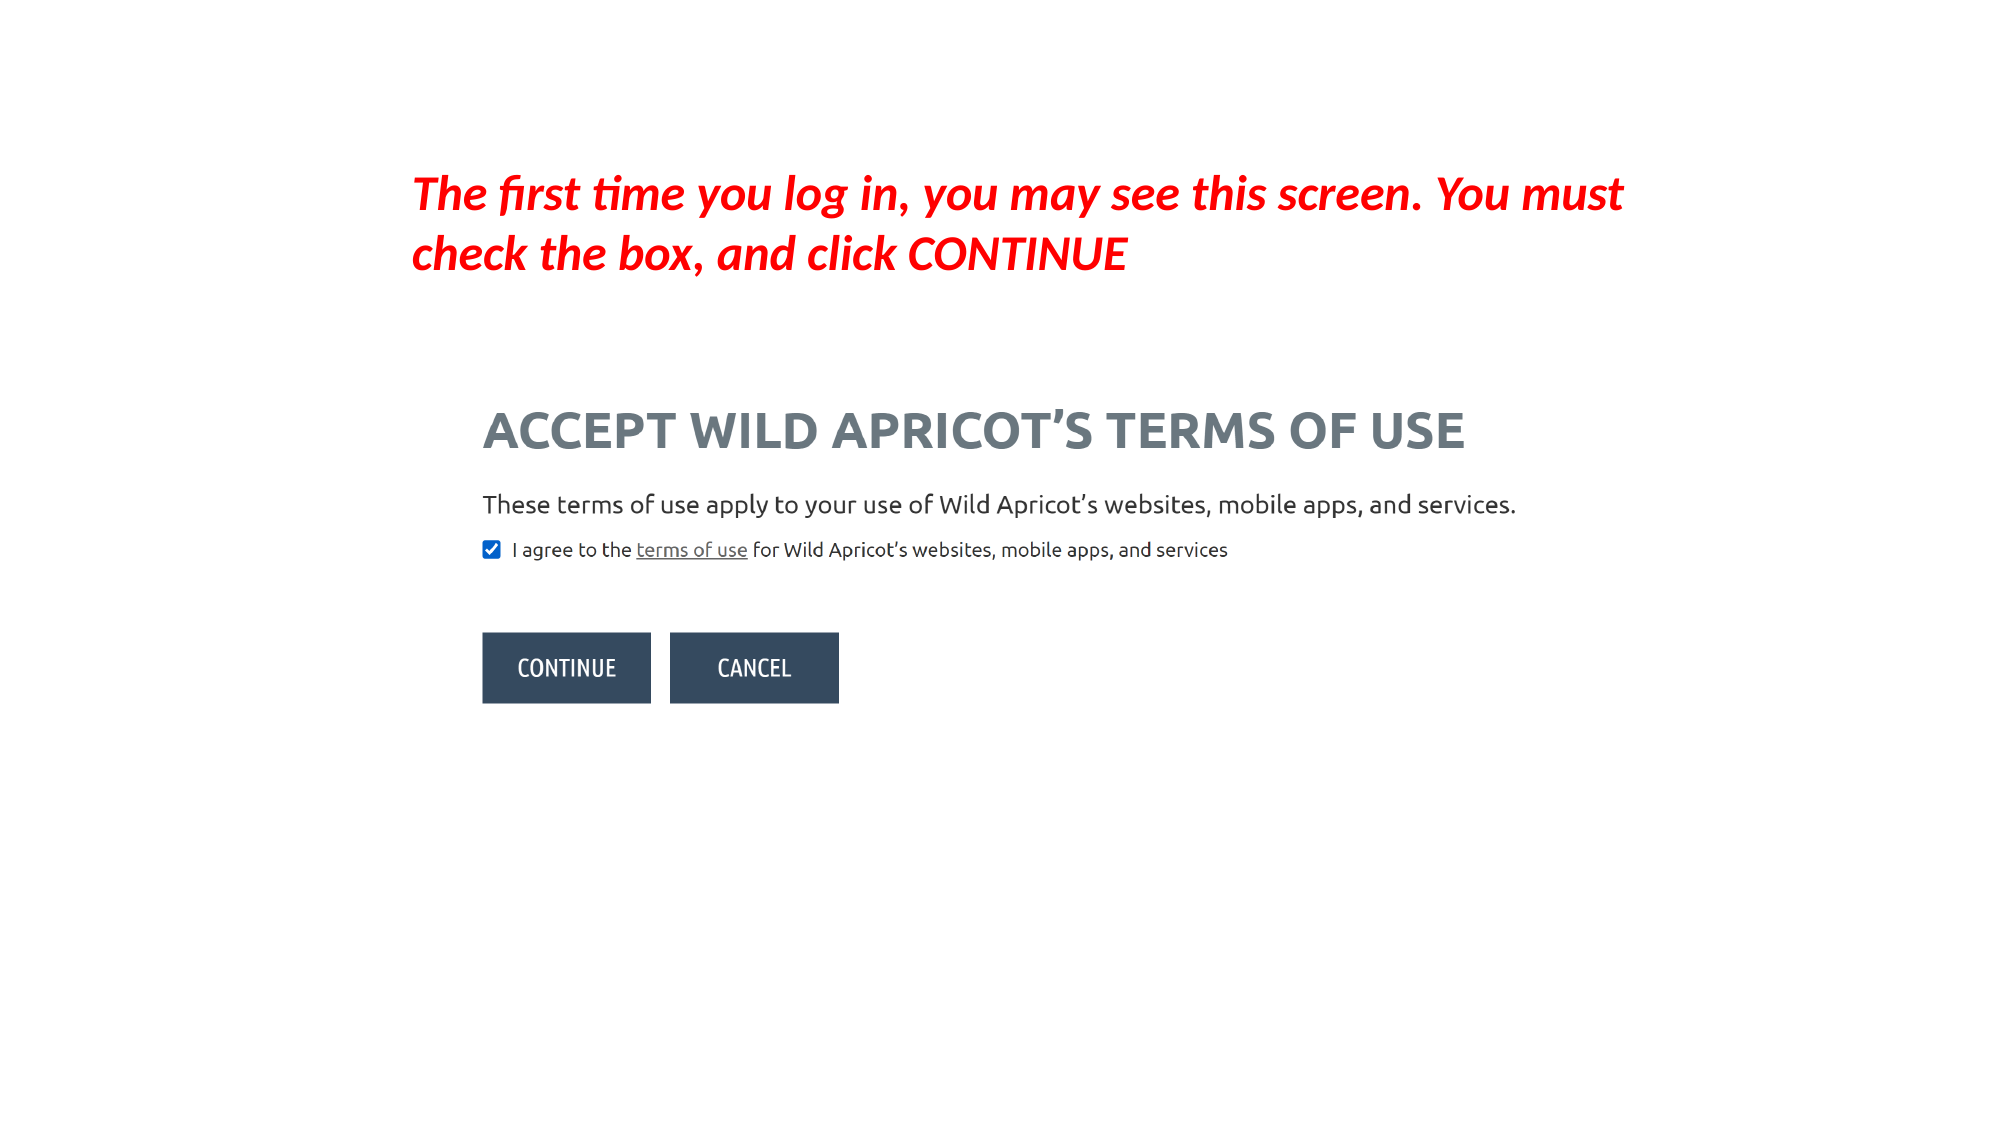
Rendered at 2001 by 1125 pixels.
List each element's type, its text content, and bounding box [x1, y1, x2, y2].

text_box The first time you log in, you may see this screen. You must check the box, and click CONTINUE [397, 153, 1740, 289]
picture [467, 395, 1533, 729]
